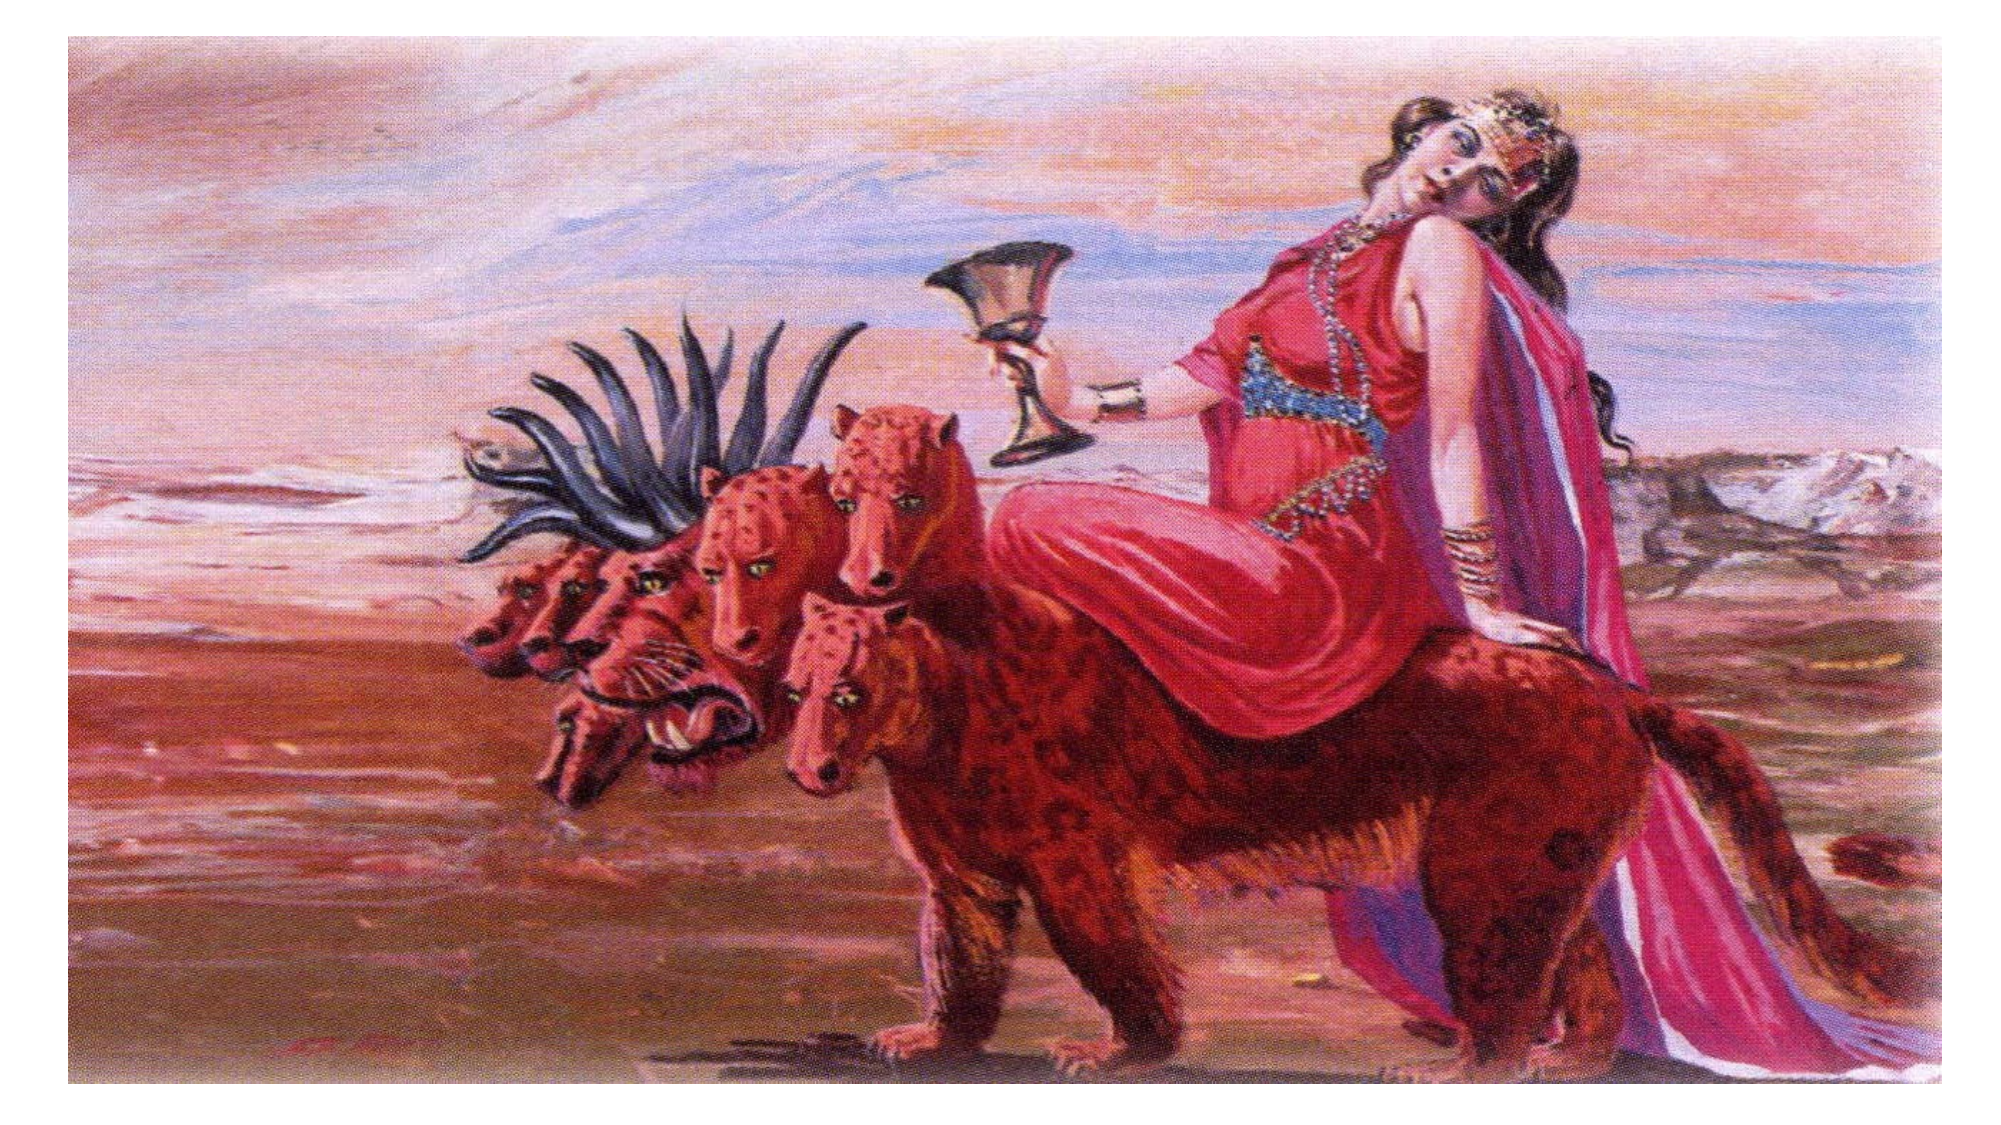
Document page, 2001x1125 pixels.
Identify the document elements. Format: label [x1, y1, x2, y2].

list [68, 36, 1942, 1084]
